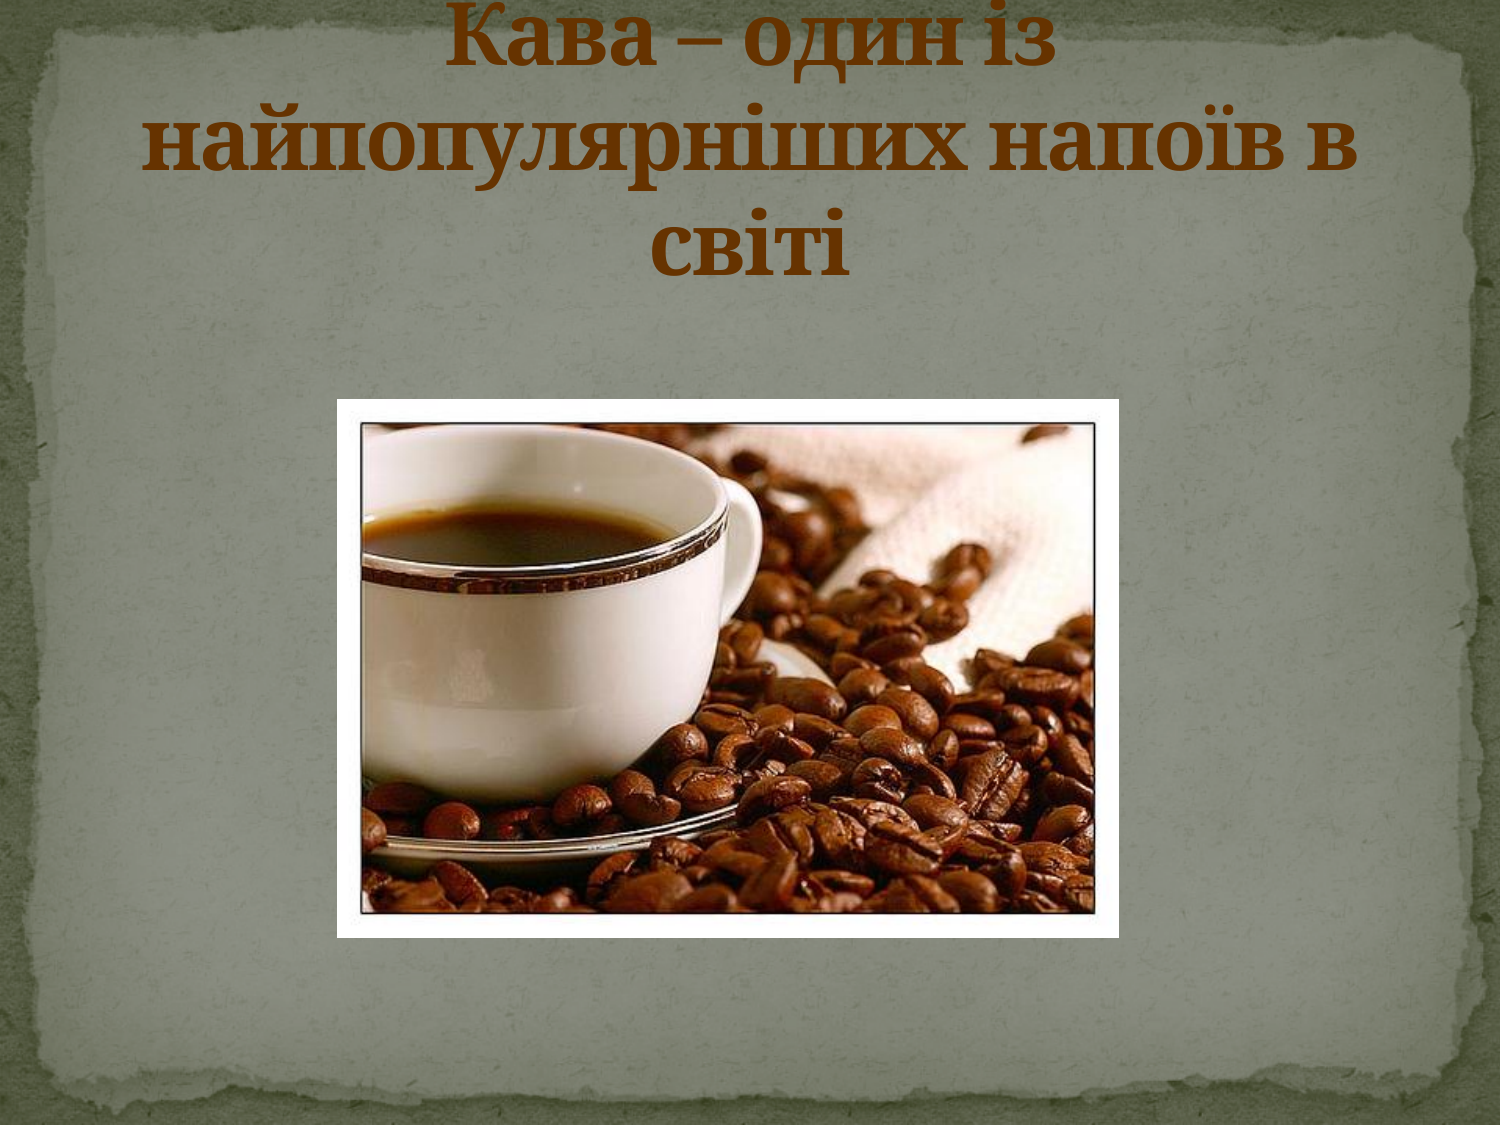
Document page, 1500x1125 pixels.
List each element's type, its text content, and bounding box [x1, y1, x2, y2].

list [340, 402, 1118, 937]
title Кава – один із найпопулярніших напоїв в світі [74, 62, 1425, 300]
